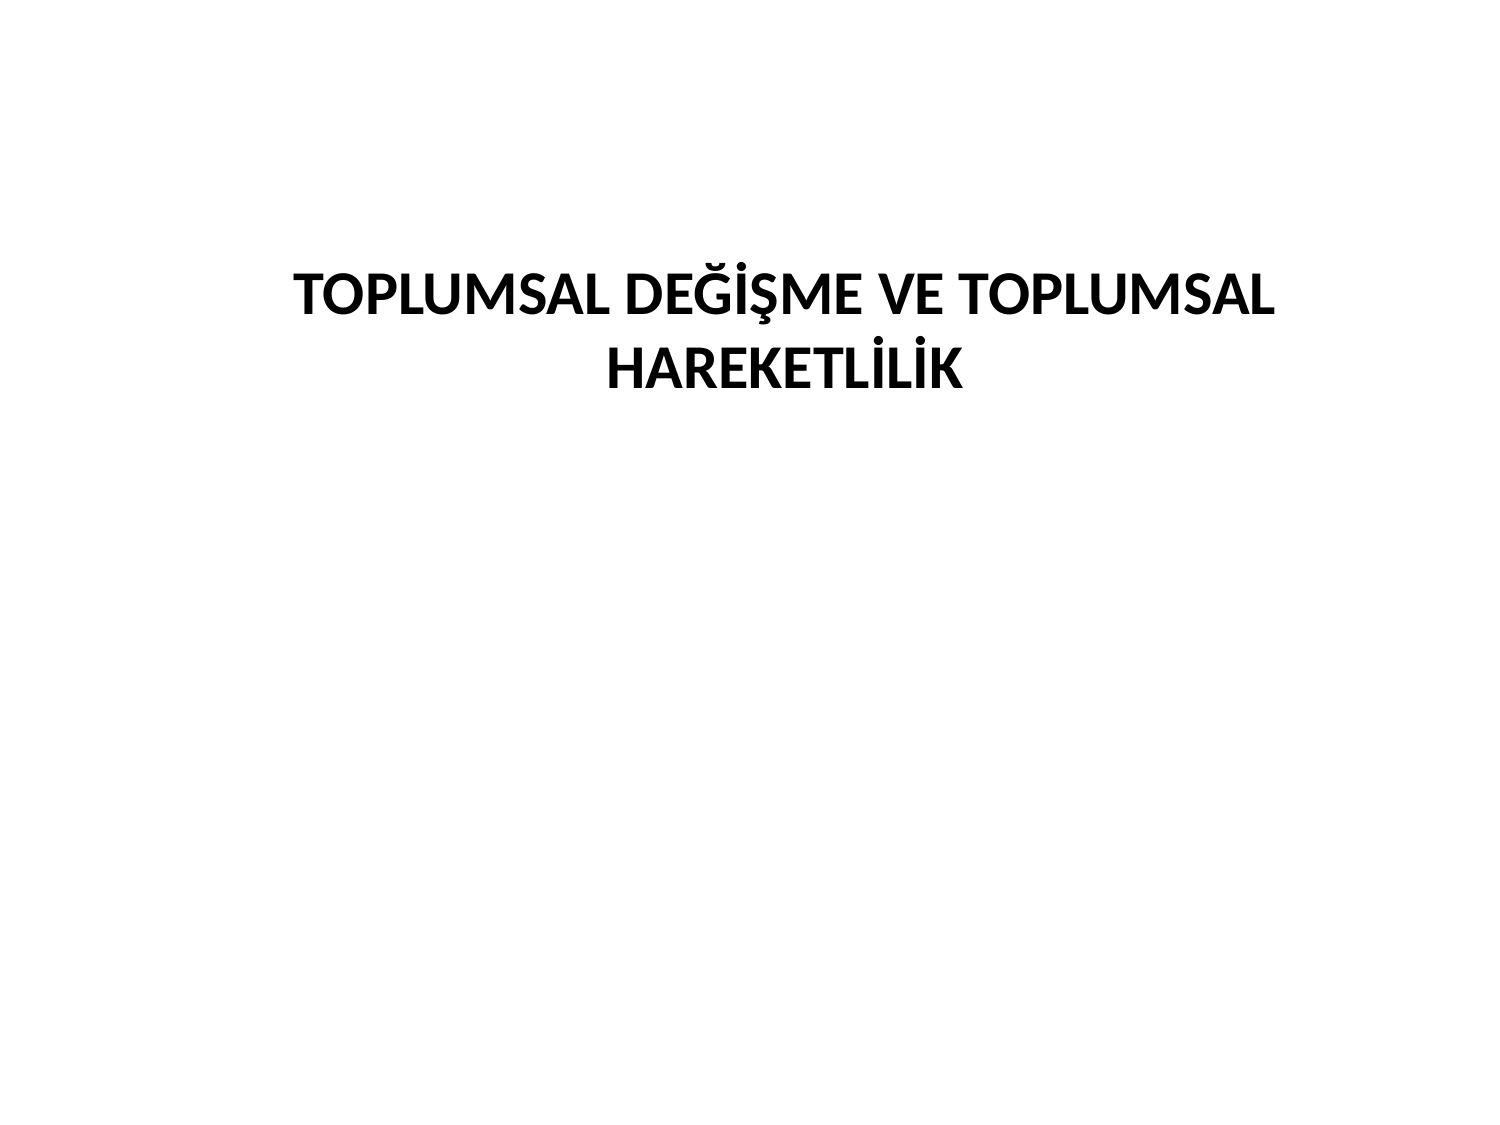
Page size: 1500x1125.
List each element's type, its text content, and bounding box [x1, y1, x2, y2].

title TOPLUMSAL DEĞİŞME VE TOPLUMSAL HAREKETLİLİK [147, 243, 1423, 485]
